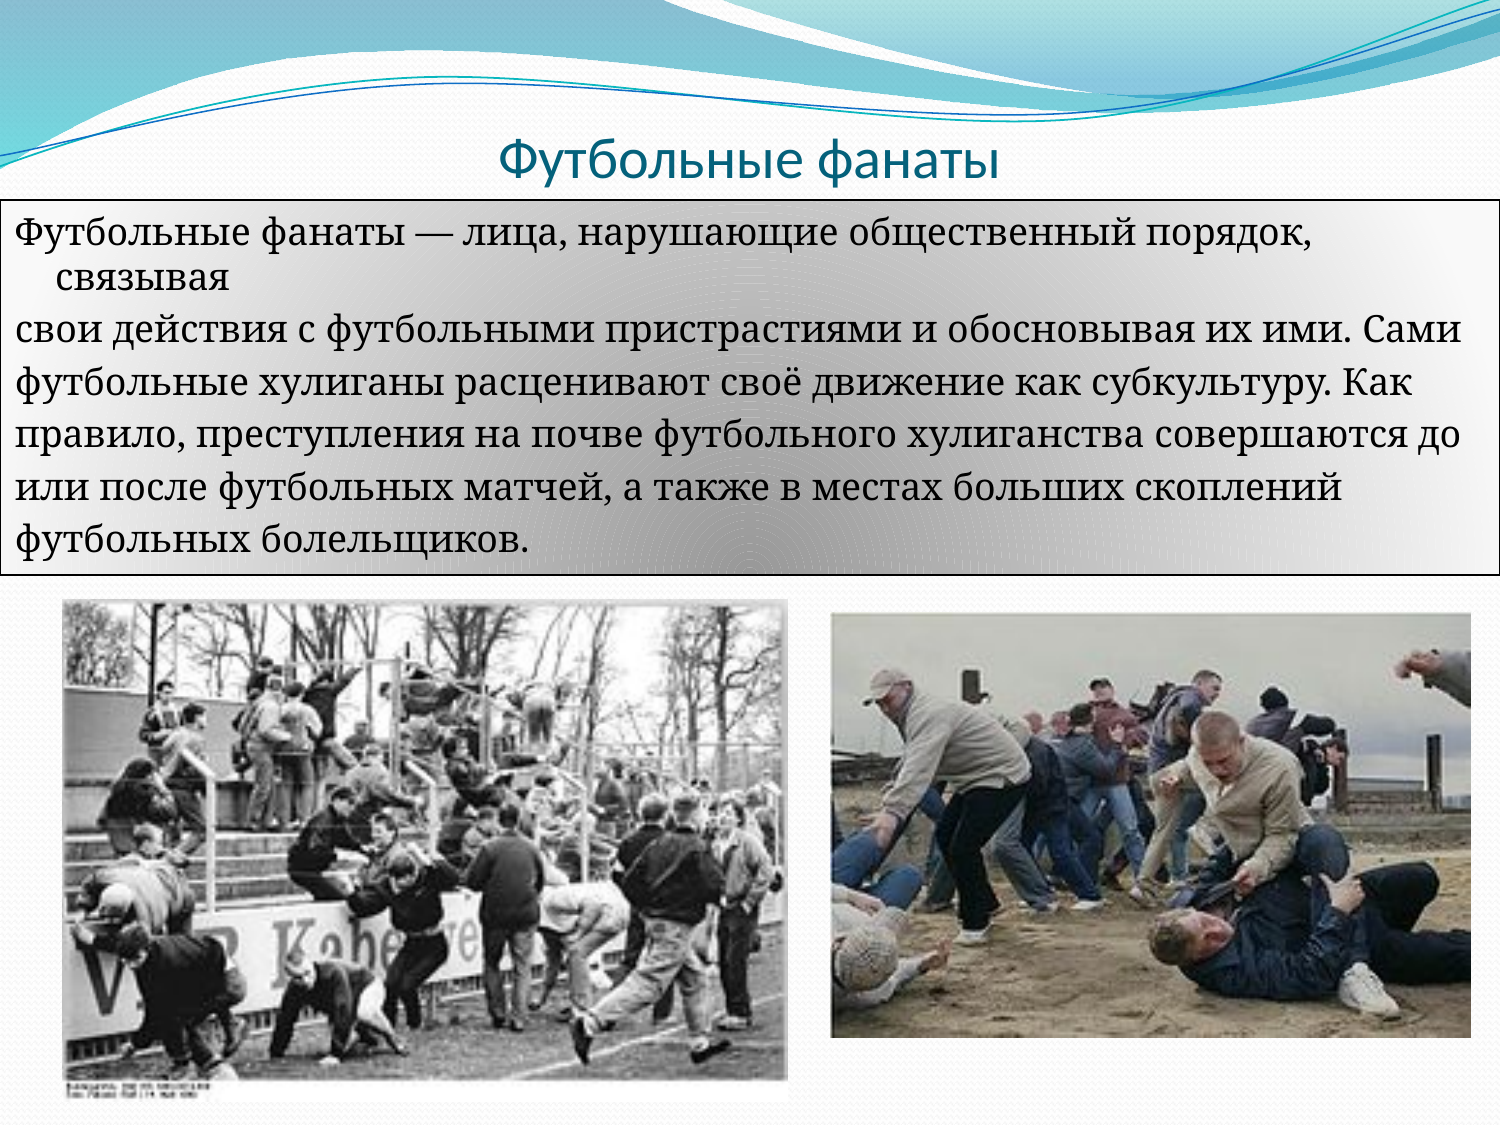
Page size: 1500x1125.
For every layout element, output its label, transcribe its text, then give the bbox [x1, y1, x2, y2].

picture [62, 599, 788, 1102]
picture [830, 612, 1471, 1038]
list Футбольные фанаты — лица, нарушающие общественный порядок, связывая свои действия с футбольными пристрастиями и обосновывая их ими. Сами футбольные хулиганы расценивают своё движение как субкультуру. Как правило, преступления на почве футбольного хулиганства совершаются до или после футбольных матчей, а также в местах больших скоплений футбольных болельщиков. [0, 199, 1500, 576]
title Футбольные фанаты [75, 112, 1425, 191]
